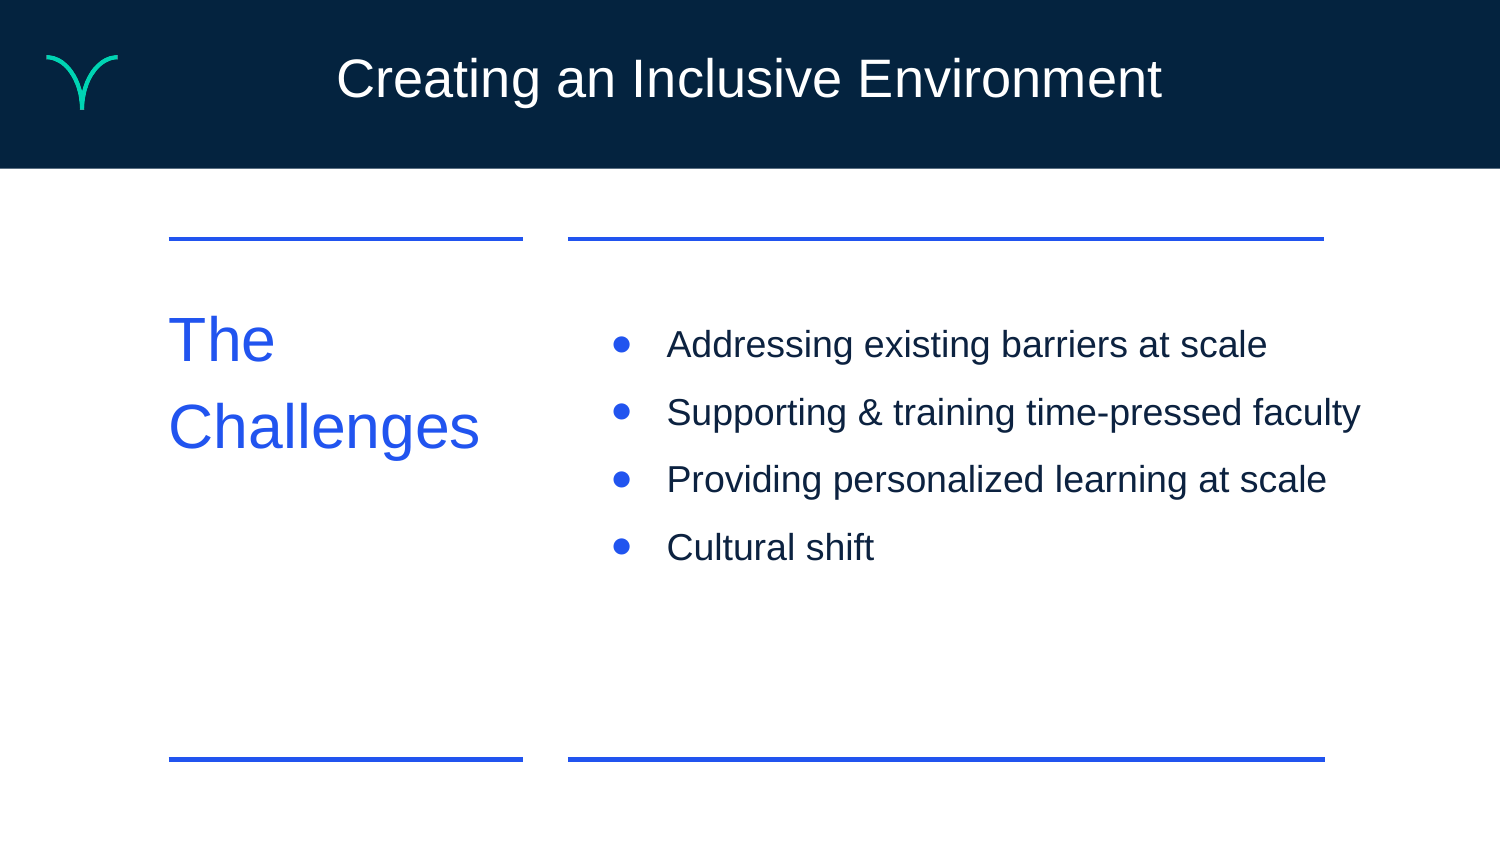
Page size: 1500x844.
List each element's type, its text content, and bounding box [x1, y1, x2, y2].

picture [40, 49, 129, 119]
title The Challenges [168, 288, 524, 655]
list Addressing existing barriers at scale Supporting & training time-pressed faculty Providing personalized learning at scale Cultural shift [580, 291, 1403, 709]
title Creating an Inclusive Environment [195, 0, 1305, 160]
